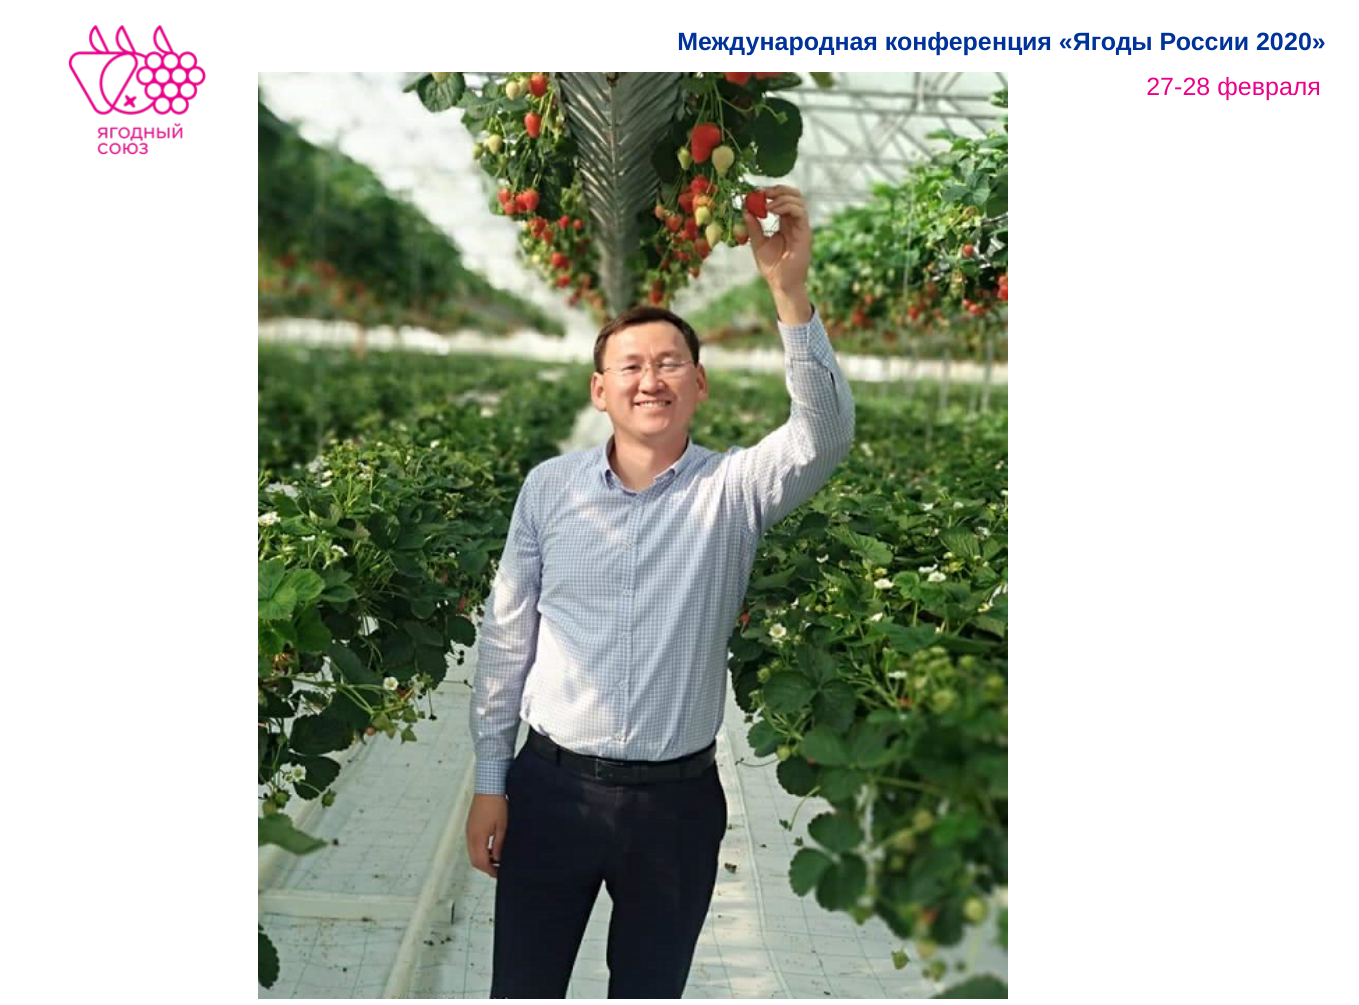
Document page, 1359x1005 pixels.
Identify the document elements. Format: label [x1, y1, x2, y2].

picture [51, 5, 219, 172]
picture [258, 72, 1008, 1000]
